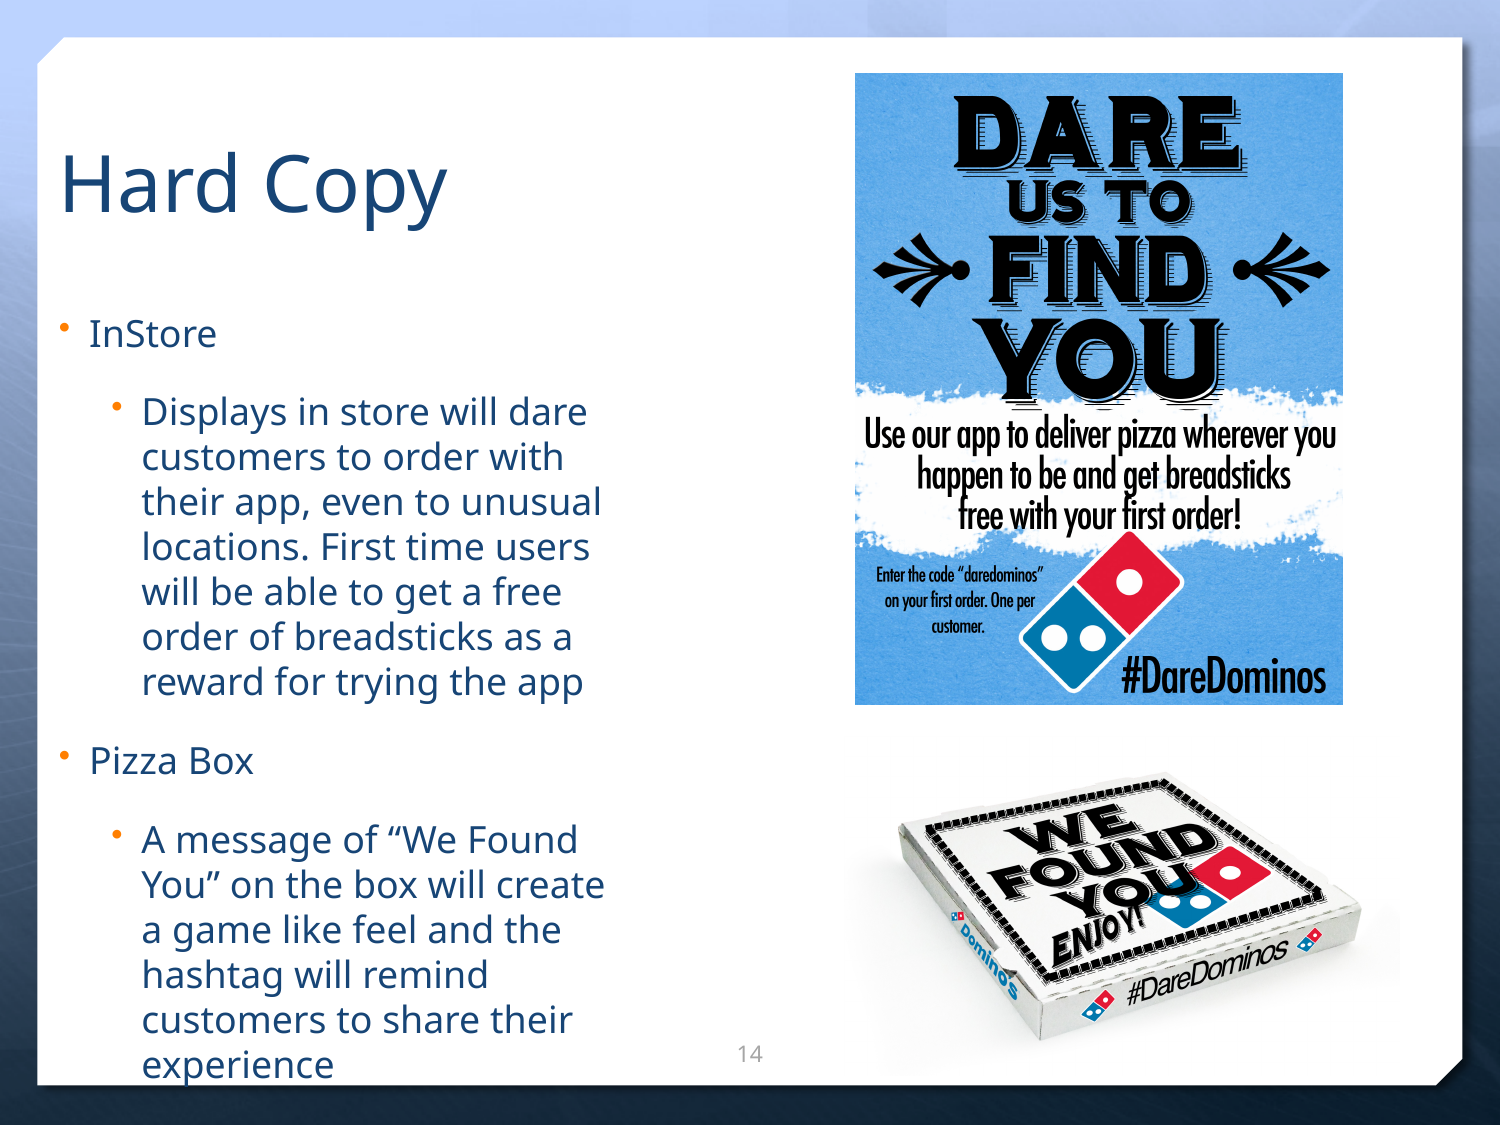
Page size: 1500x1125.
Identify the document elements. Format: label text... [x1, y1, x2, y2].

list InStore Displays in store will dare customers to order with their app, even to unusual locations. First time users will be able to get a free order of breadsticks as a reward for trying the app Pizza Box A message of “We Found You” on the box will create a game like feel and the hashtag will remind customers to share their experience [44, 302, 644, 1103]
title Hard Copy [44, 48, 1288, 236]
picture [843, 735, 1401, 1076]
text_box 14 [706, 1033, 794, 1076]
picture [854, 72, 1344, 705]
